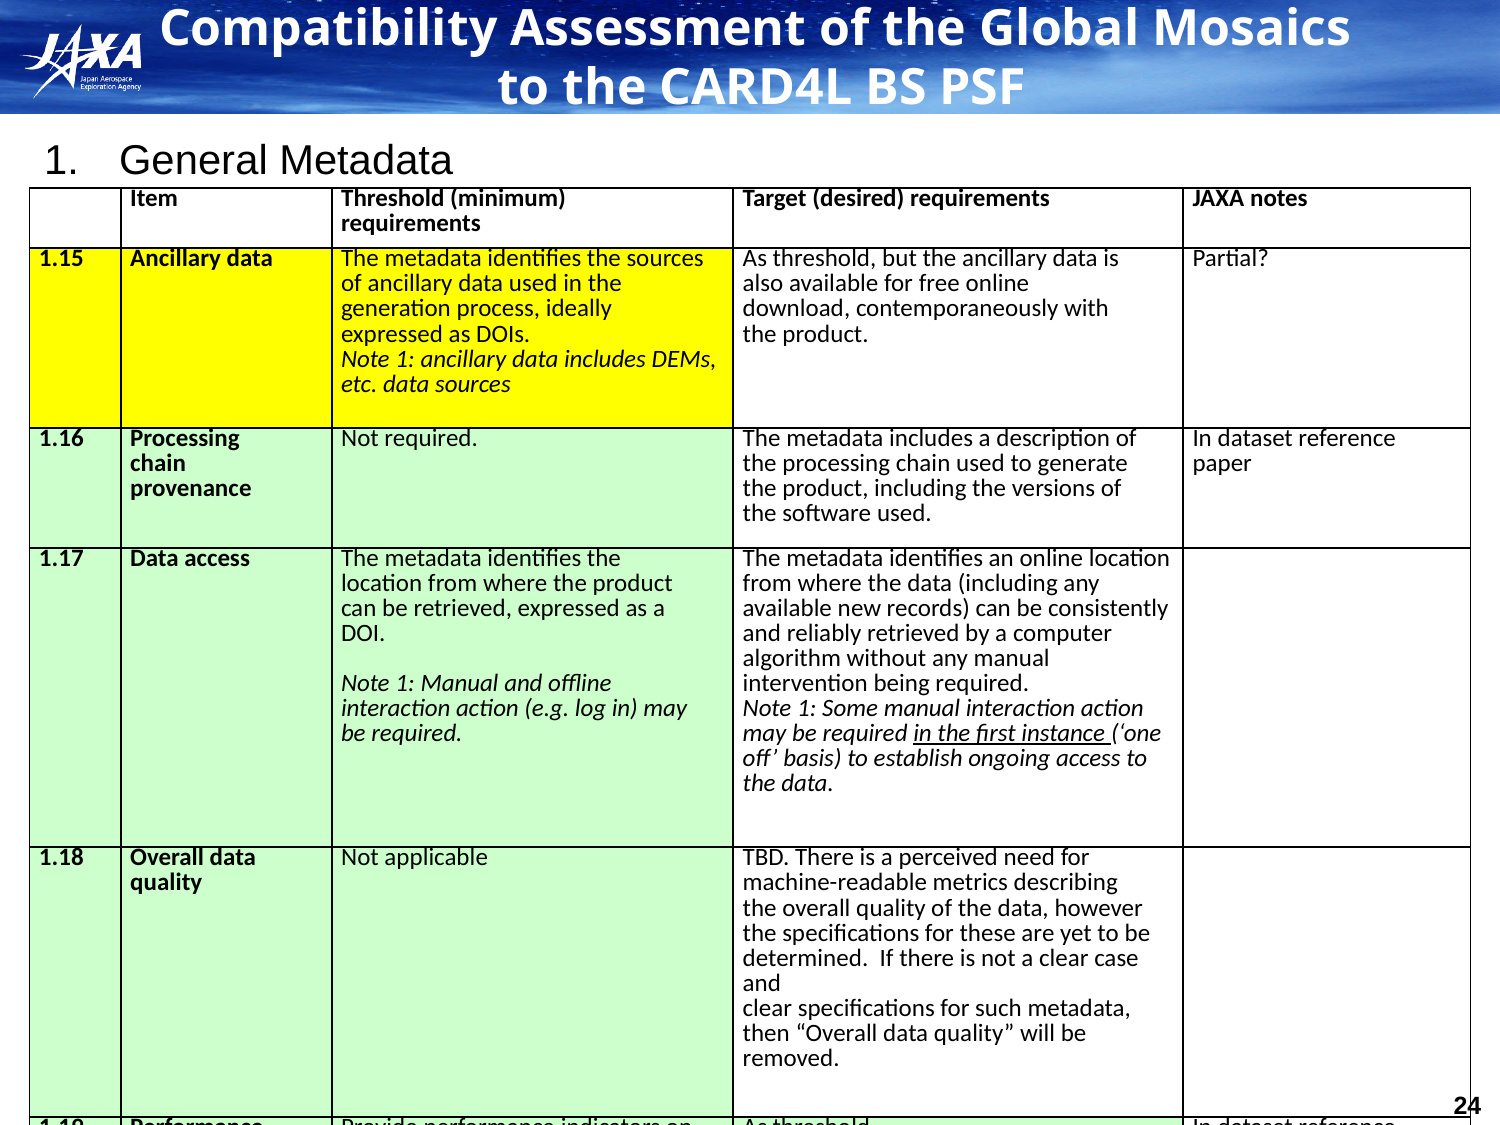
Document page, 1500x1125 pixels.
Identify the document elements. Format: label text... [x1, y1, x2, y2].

table_cell [1184, 848, 1470, 1116]
table_header Target (desired) requirements [734, 189, 1182, 247]
text_box General Metadata [29, 125, 1447, 187]
table_cell In dataset reference paper [1184, 429, 1470, 547]
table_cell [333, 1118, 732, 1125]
table_cell The metadata identifies an online location from where the data (including any available new records) can be consistently and reliably retrieved by a computer algorithm without any manual intervention being required. Note 1: Some manual interaction action may be required in the first instance (‘one off’ basis) to establish ongoing access to the data. [734, 549, 1182, 846]
table_cell Performance Indicators [122, 1118, 331, 1125]
table_cell Overall data quality [122, 848, 331, 1116]
table_cell 1.18 [30, 848, 120, 1116]
table_header Item [122, 189, 331, 247]
table_header [30, 189, 120, 247]
title Compatibility Assessment of the Global Mosaics to the CARD4L BS PSF [76, 4, 1448, 106]
table_cell The metadata identifies the sources of ancillary data used in the generation process, ideally expressed as DOIs. Note 1: ancillary data includes DEMs, etc. data sources [333, 249, 732, 427]
table_cell TBD. There is a perceived need for machine-readable metrics describing the overall quality of the data, however the specifications for these are yet to be determined. If there is not a clear case and clear specifications for such metadata, then “Overall data quality” will be removed. [734, 848, 1182, 1116]
table_cell In dataset reference paper [1184, 1118, 1470, 1125]
table_cell 1.19 [30, 1118, 120, 1125]
table_cell As threshold. [734, 1118, 1182, 1125]
table_cell The metadata includes a description of the processing chain used to generate the product, including the versions of the software used. [734, 429, 1182, 547]
table_cell 1.15 [30, 249, 120, 427]
table_cell Partial? [1184, 249, 1470, 427]
table_cell 1.17 [30, 549, 120, 846]
table_cell As threshold, but the ancillary data is also available for free online download, contemporaneously with the product. [734, 249, 1182, 427]
picture [0, 0, 1500, 114]
table_cell The metadata identifies the location from where the product can be retrieved, expressed as a DOI. Note 1: Manual and offline interaction action (e.g. log in) may be required. [333, 549, 732, 846]
slide_number 23 [1471, 1082, 1497, 1125]
table_cell [1184, 549, 1470, 846]
table_cell Ancillary data [122, 249, 331, 427]
table_cell 1.16 [30, 429, 120, 547]
table_cell Data access [122, 549, 331, 846]
table_cell Not applicable [333, 848, 732, 1116]
table_header Threshold (minimum) requirements [333, 189, 732, 247]
table_cell Processing chain provenance [122, 429, 331, 547]
table_cell Not required. [333, 429, 732, 547]
table_header JAXA notes [1184, 189, 1470, 247]
